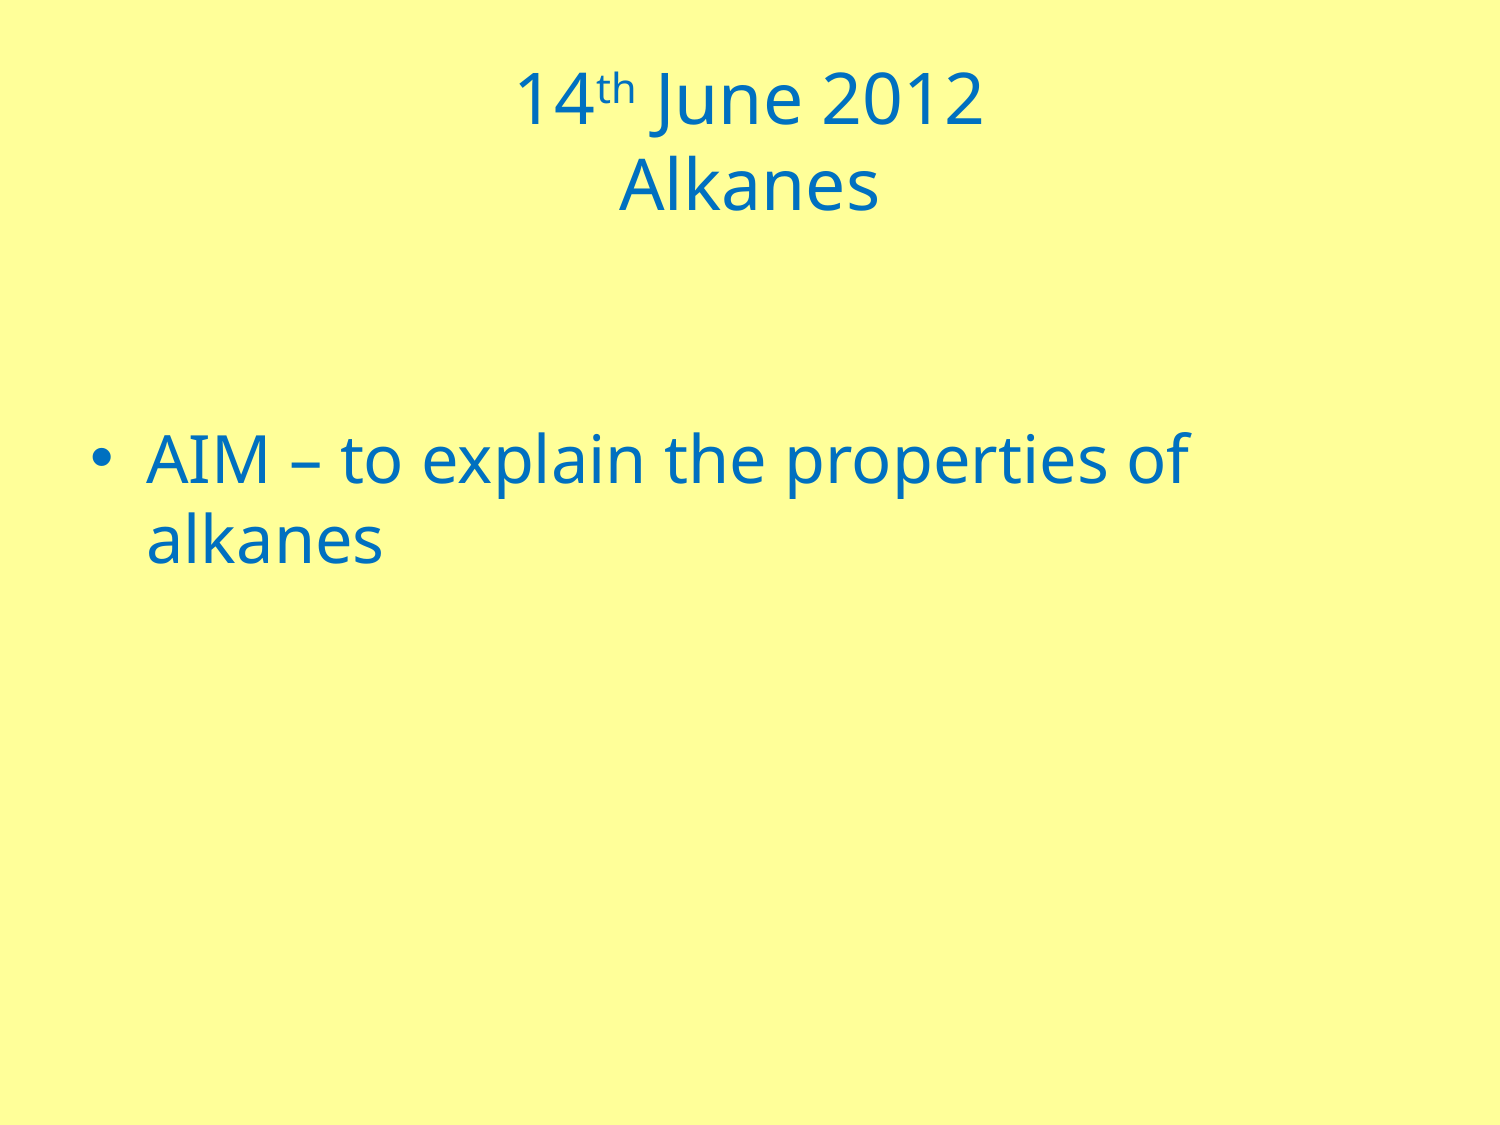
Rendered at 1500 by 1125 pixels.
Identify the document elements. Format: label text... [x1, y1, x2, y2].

list AIM – to explain the properties of alkanes [75, 408, 1425, 1005]
title 14th June 2012 Alkanes [75, 45, 1425, 233]
